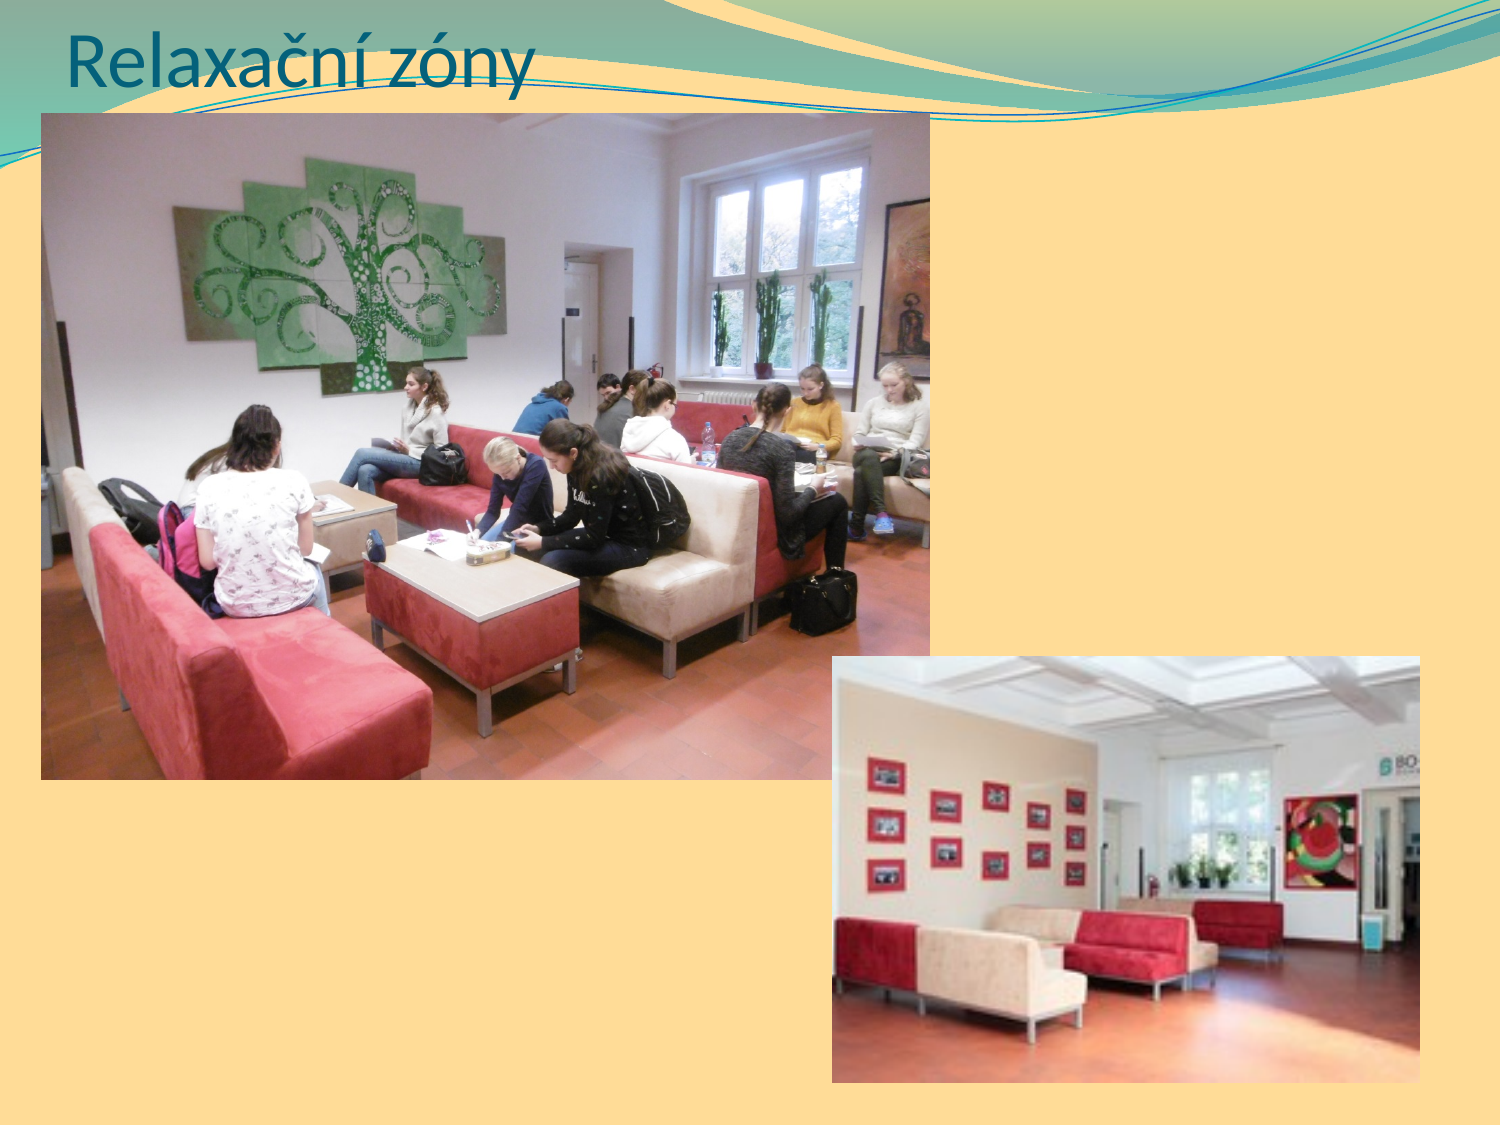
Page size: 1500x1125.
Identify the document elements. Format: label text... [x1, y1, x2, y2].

picture [40, 113, 930, 780]
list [832, 656, 1420, 1083]
title Relaxační zóny [64, 0, 1290, 104]
